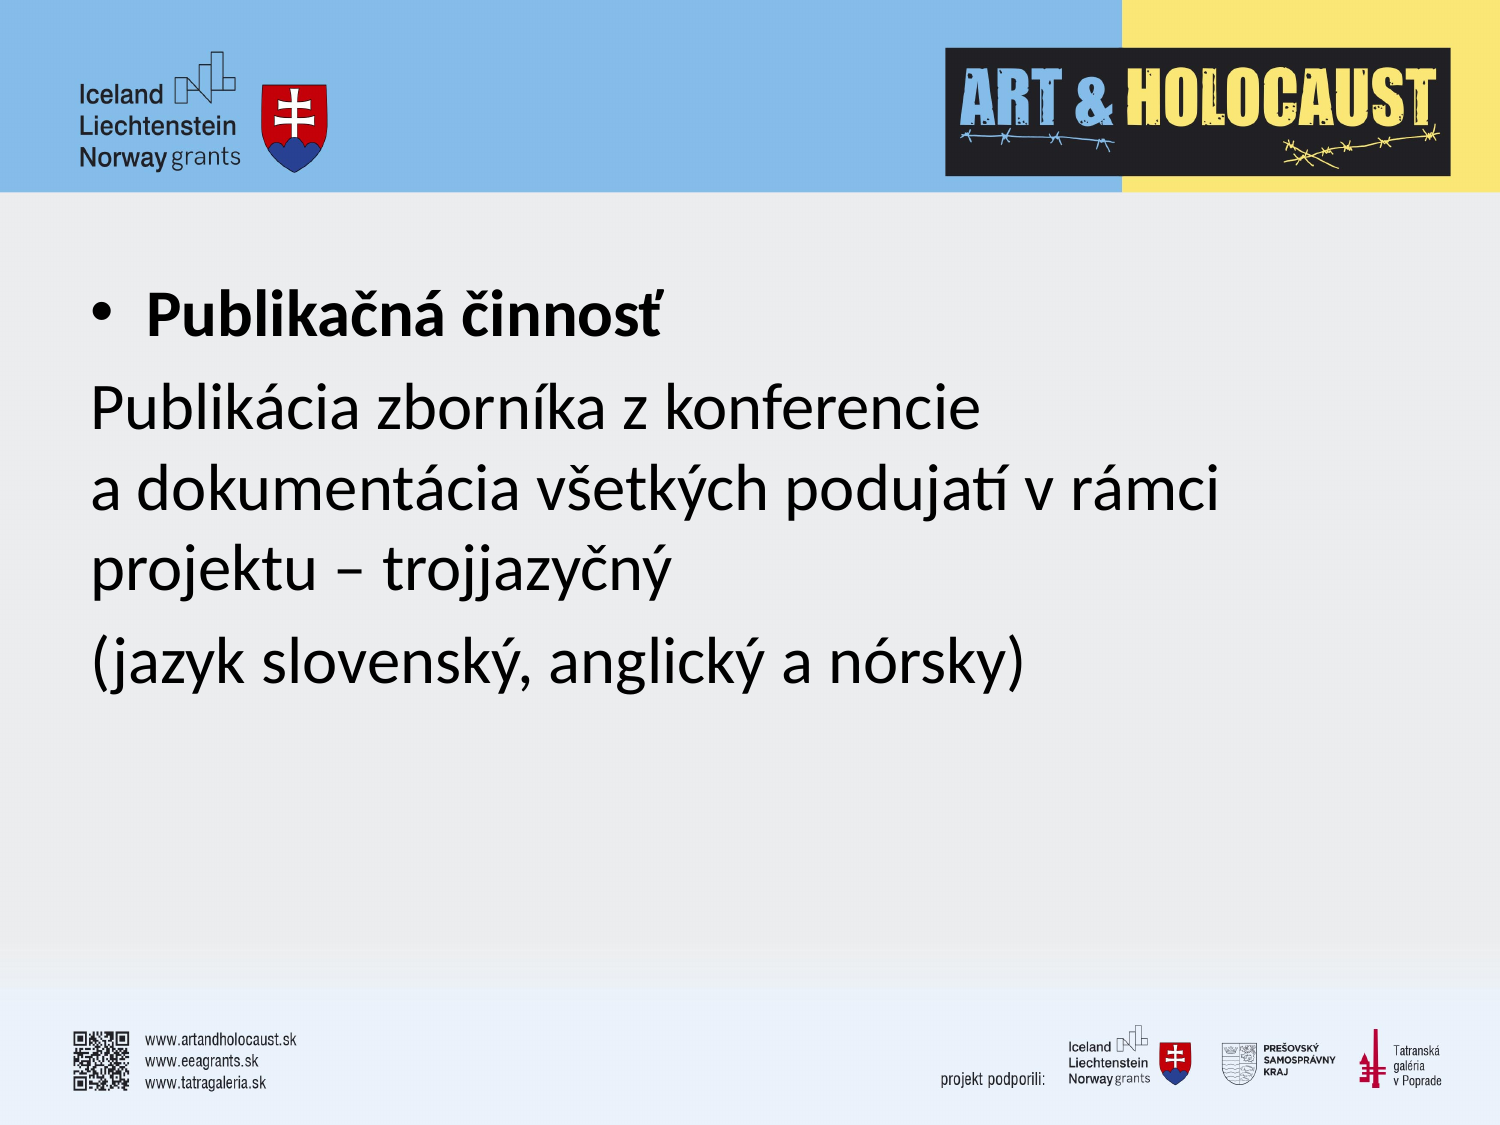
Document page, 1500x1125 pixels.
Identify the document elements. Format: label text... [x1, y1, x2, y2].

picture [0, 0, 1500, 1125]
list Publikačná činnosť Publikácia zborníka z konferencie a dokumentácia všetkých podujatí v rámci projektu – trojjazyčný (jazyk slovenský, anglický a nórsky) [75, 262, 1425, 1005]
